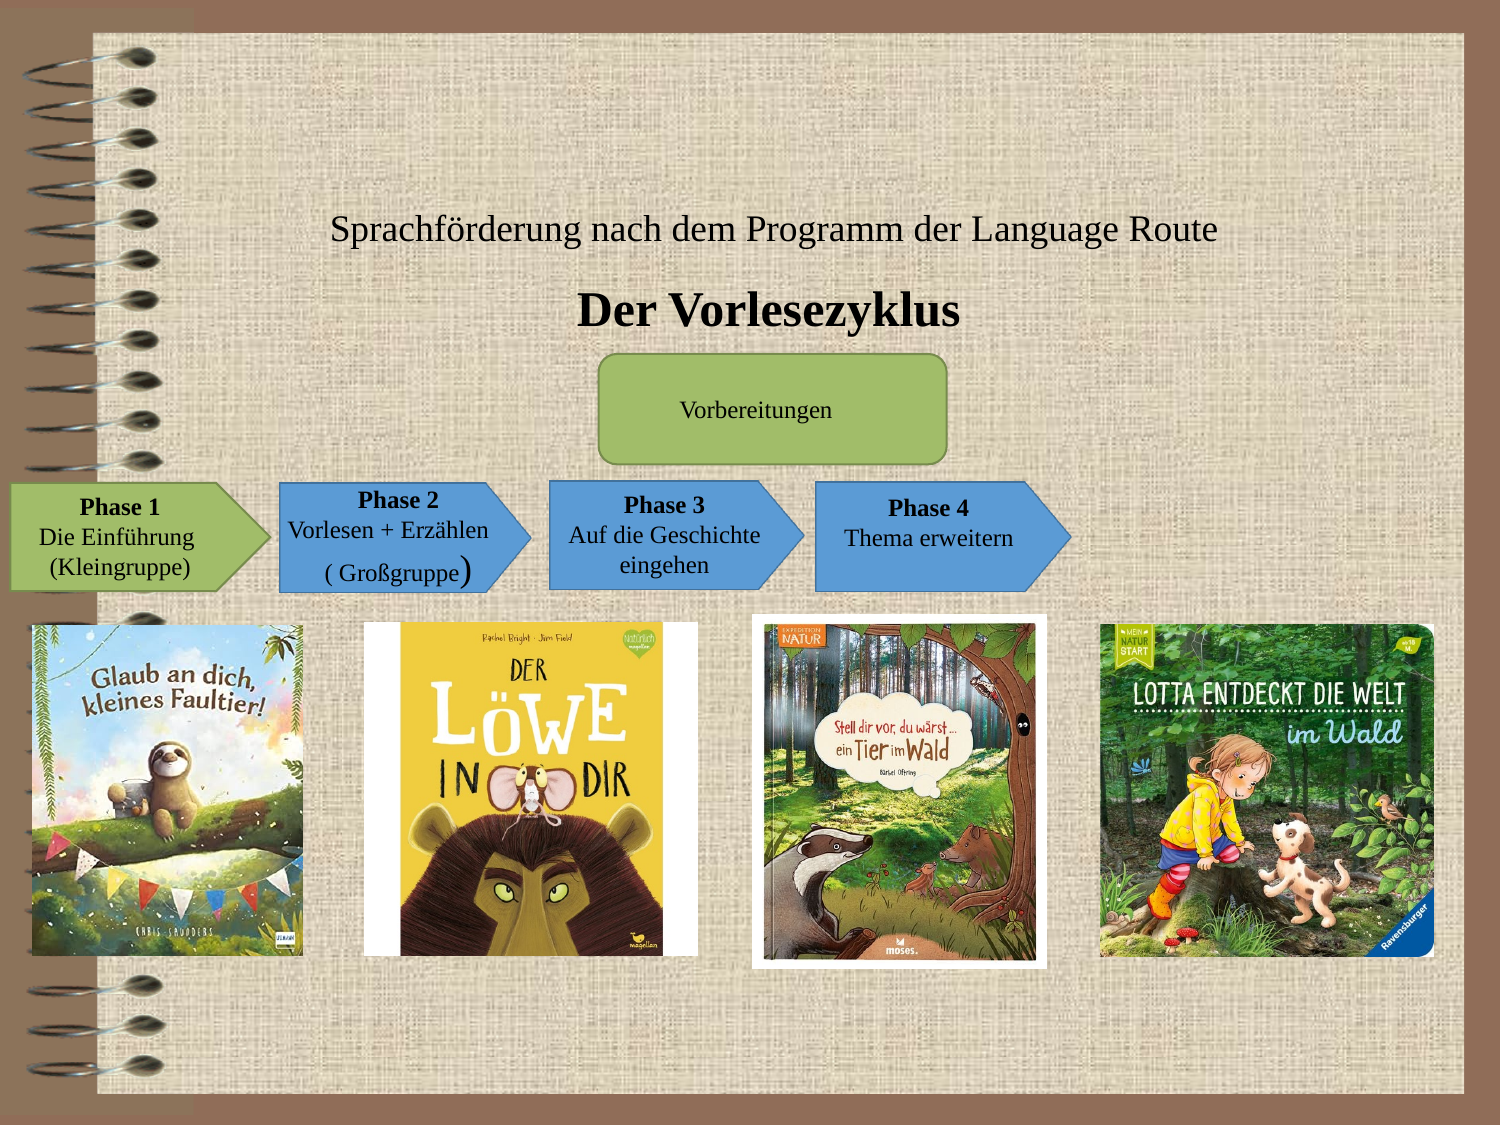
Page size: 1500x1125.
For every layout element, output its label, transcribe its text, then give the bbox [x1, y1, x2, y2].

text_box Phase 1 Die Einführung (Kleingruppe) [0, 482, 272, 588]
text_box Sprachförderung nach dem Programm der Language Route [314, 196, 1244, 257]
text_box Der Vorlesezyklus [562, 268, 997, 344]
text_box Phase 4 Thema erweitern [806, 483, 815, 559]
text_box [9, 588, 221, 593]
text_box [597, 352, 948, 466]
text_box Phase 3 Auf die Geschichte eingehen [538, 481, 549, 586]
picture [0, 8, 1465, 1115]
text_box Phase 2 Vorlesen + Erzählen ( Großgruppe) [272, 476, 525, 597]
text_box Vorbereitungen [664, 386, 881, 432]
